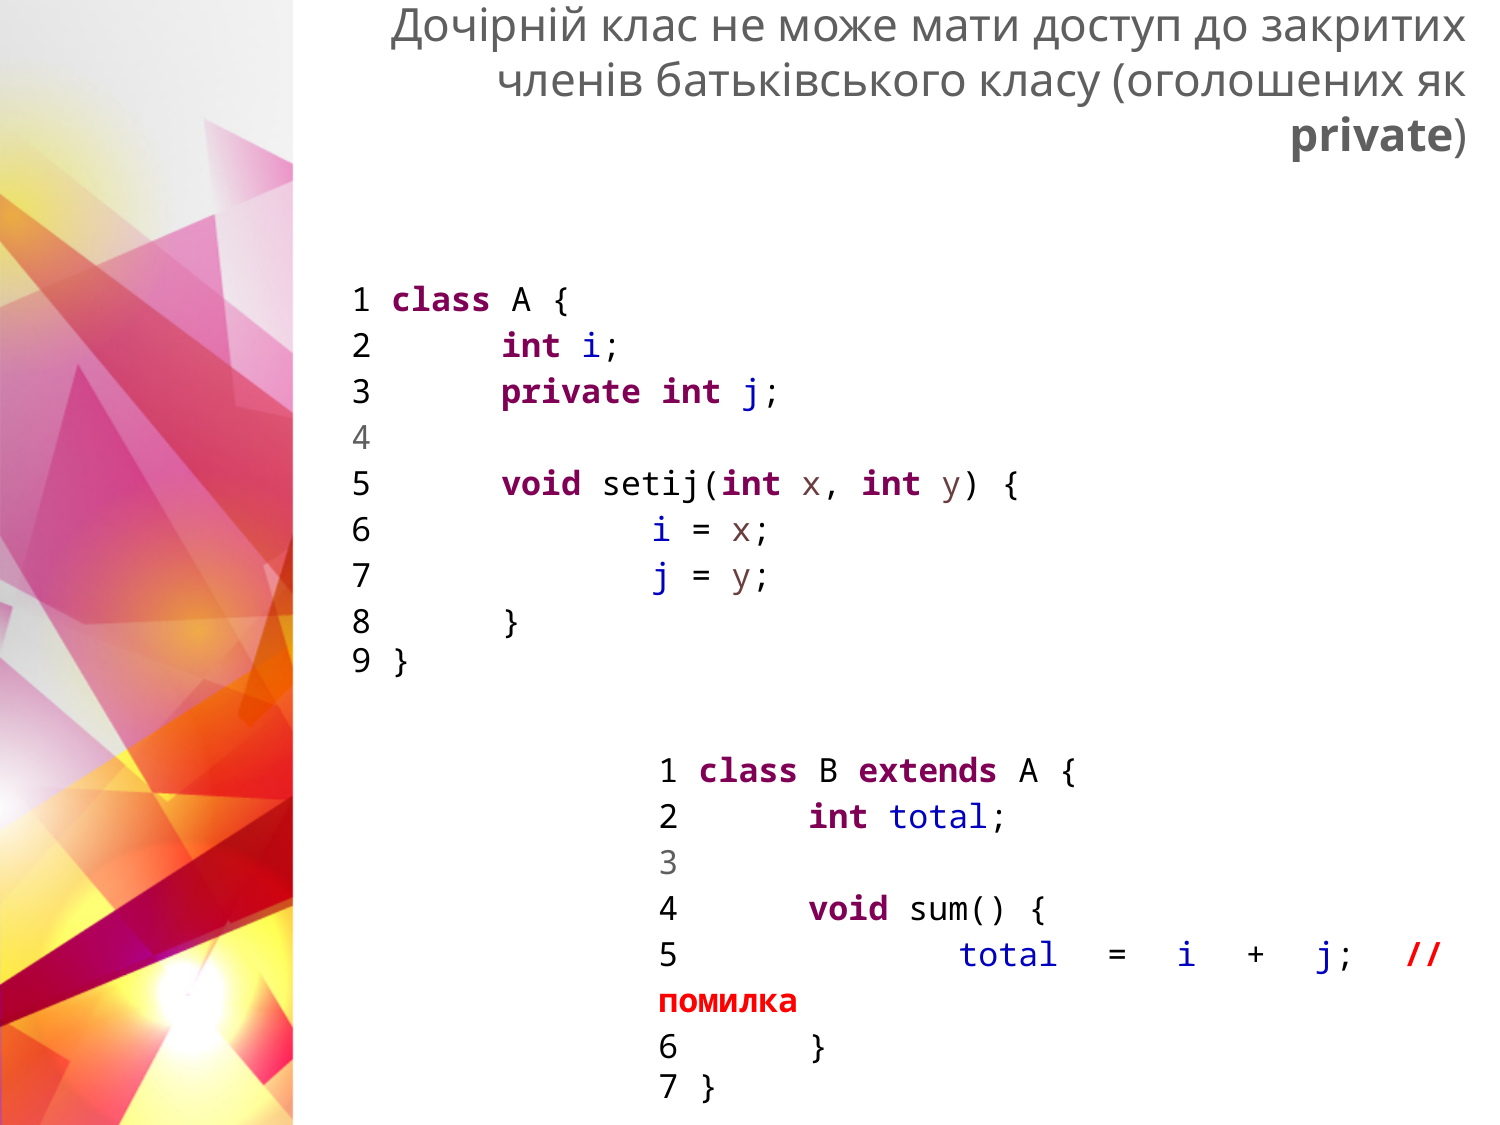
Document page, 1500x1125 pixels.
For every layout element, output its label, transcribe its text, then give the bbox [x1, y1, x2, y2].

text_box 1 class A { 2 int i; 3 private int j; 4 5 void setij(int x, int y) { 6 i = x; 7 j = y; 8 } 9 } [336, 265, 1161, 687]
text_box 1 class B extends A { 2 int total; 3 4 void sum() { 5 total = i + j; // помилка 6 } 7 } [643, 736, 1459, 1113]
picture [0, 0, 1500, 1125]
text_box Дочірній клас не може мати доступ до закритих членів батьківського класу (оголошених як private) [353, 30, 1483, 126]
